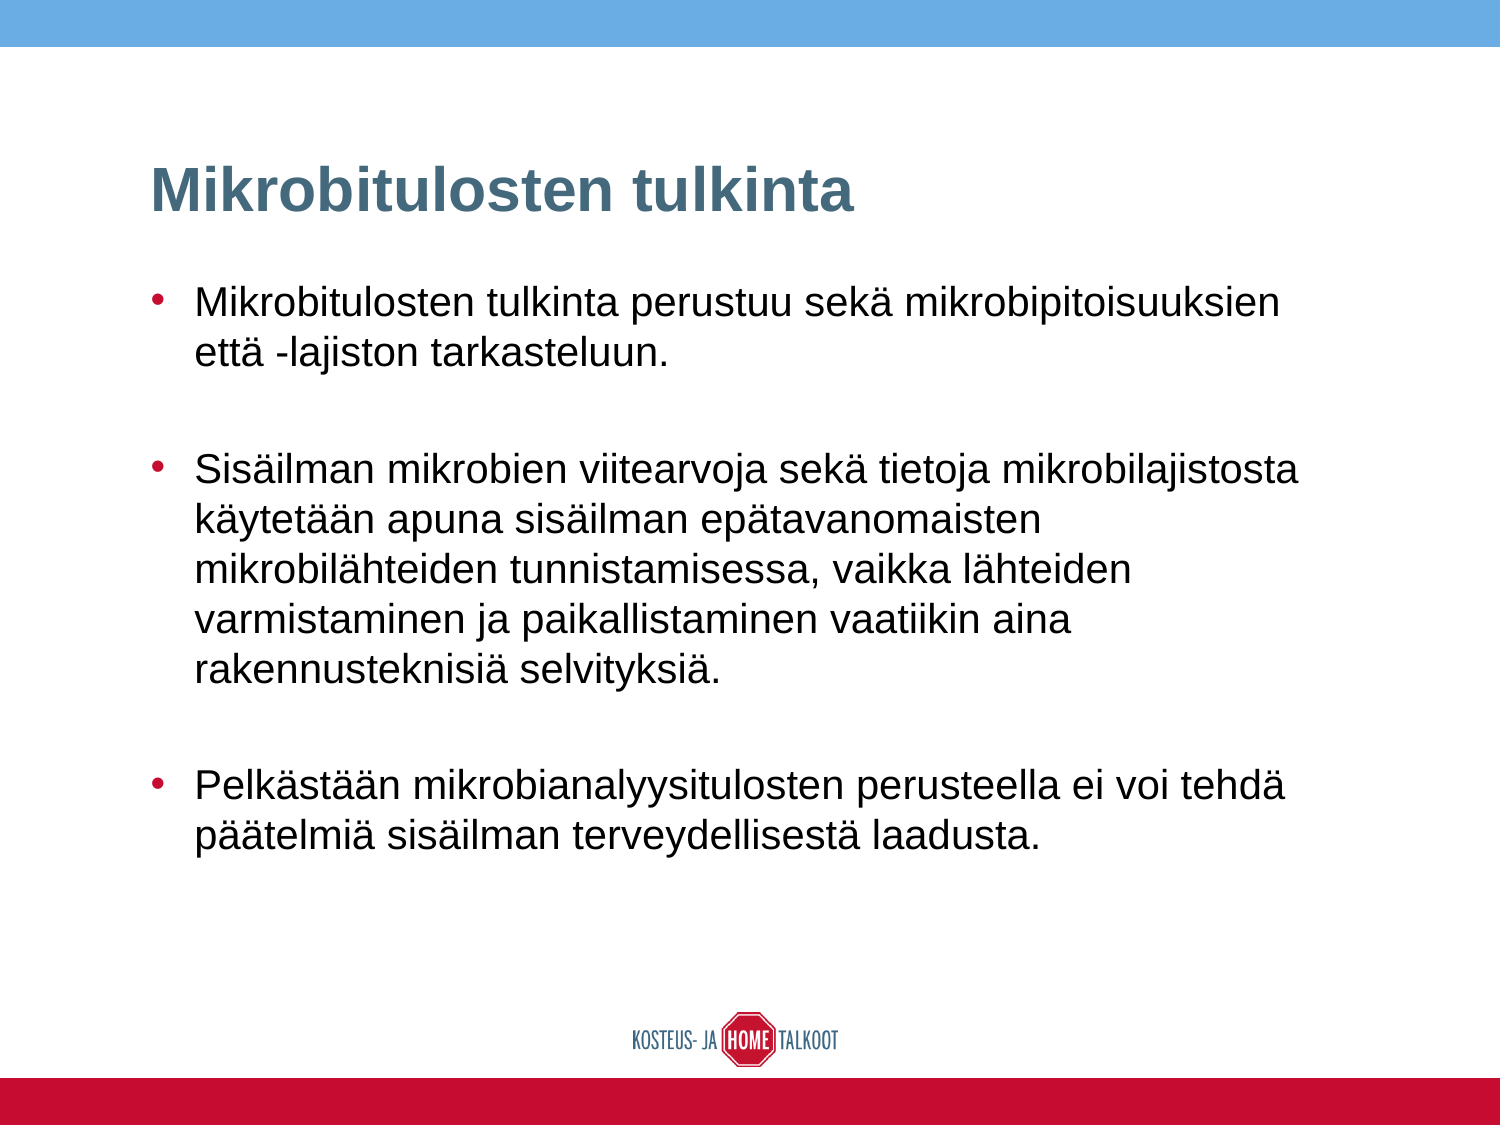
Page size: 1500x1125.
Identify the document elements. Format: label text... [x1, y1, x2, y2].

list Mikrobitulosten tulkinta perustuu sekä mikrobipitoisuuksien että -lajiston tarkasteluun. Sisäilman mikrobien viitearvoja sekä tietoja mikrobilajistosta käytetään apuna sisäilman epätavanomaisten mikrobilähteiden tunnistamisessa, vaikka lähteiden varmistaminen ja paikallistaminen vaatiikin aina rakennusteknisiä selvityksiä. Pelkästään mikrobianalyysitulosten perusteella ei voi tehdä päätelmiä sisäilman terveydellisestä laadusta. [135, 267, 1365, 988]
title Mikrobitulosten tulkinta [135, 54, 1365, 232]
picture [633, 1012, 838, 1067]
